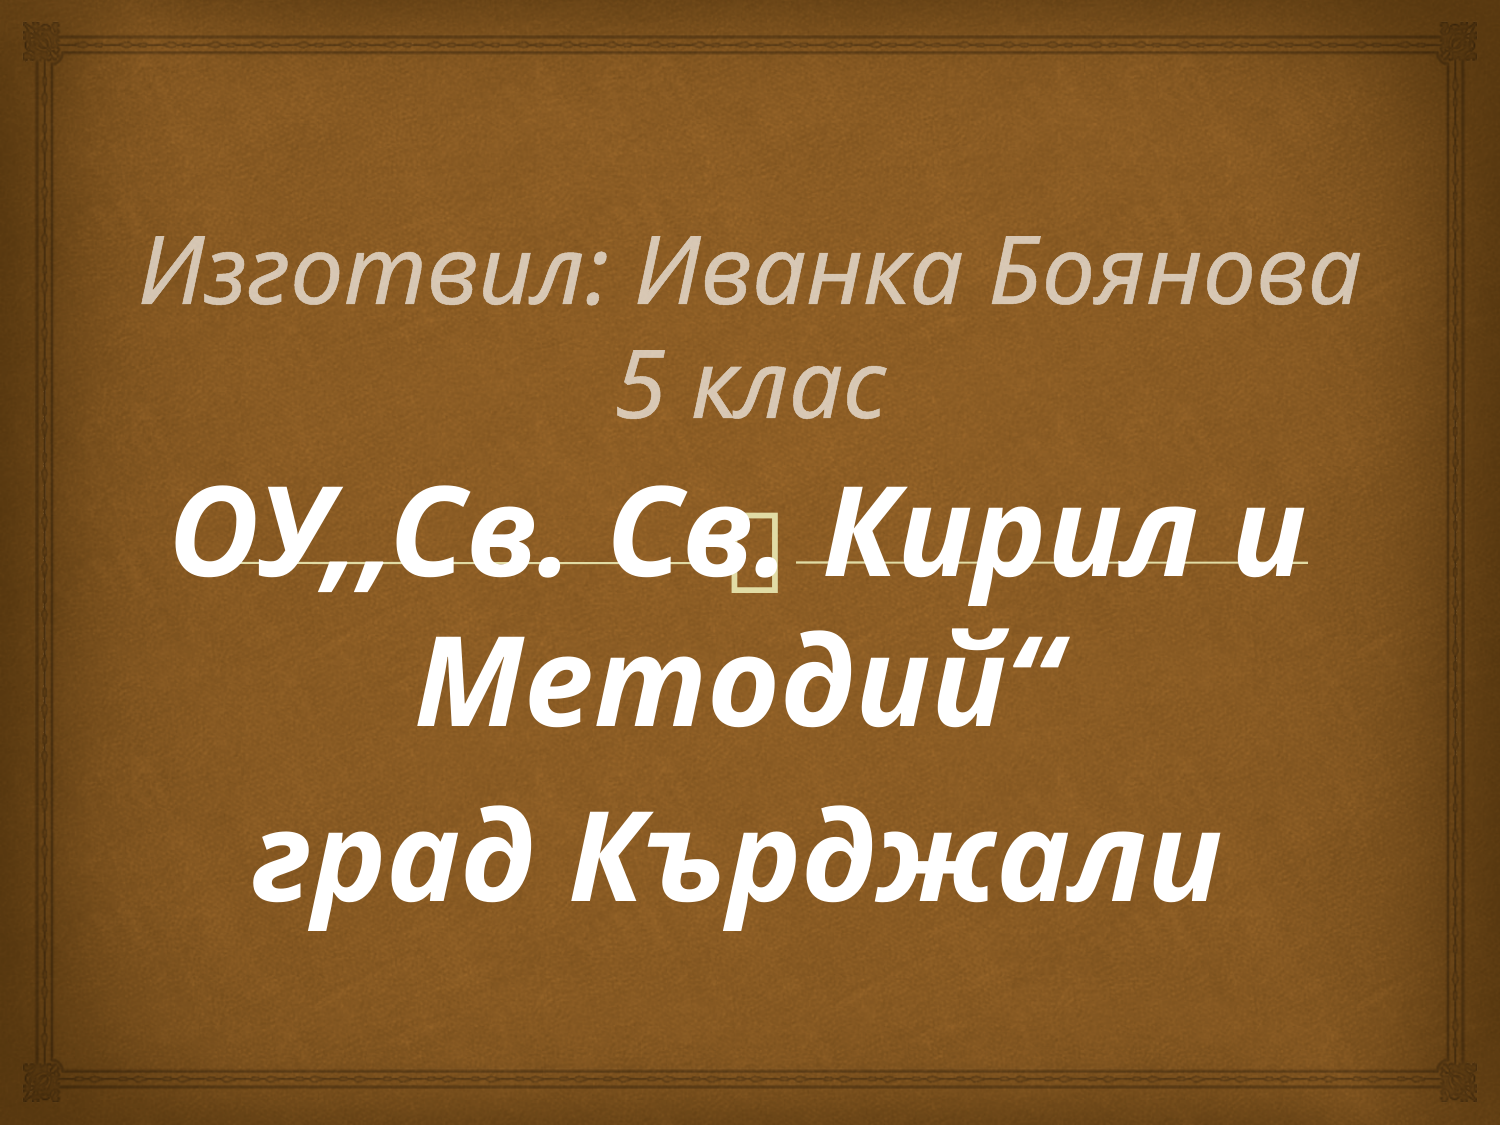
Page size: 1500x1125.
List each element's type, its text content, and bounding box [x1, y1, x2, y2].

title Изготвил: Иванка Боянова 5 клас [112, 90, 1388, 445]
subtitle ОУ,,Св. Св. Кирил и Методий“ град Кърджали [135, 444, 1341, 976]
picture [0, 0, 1500, 1125]
